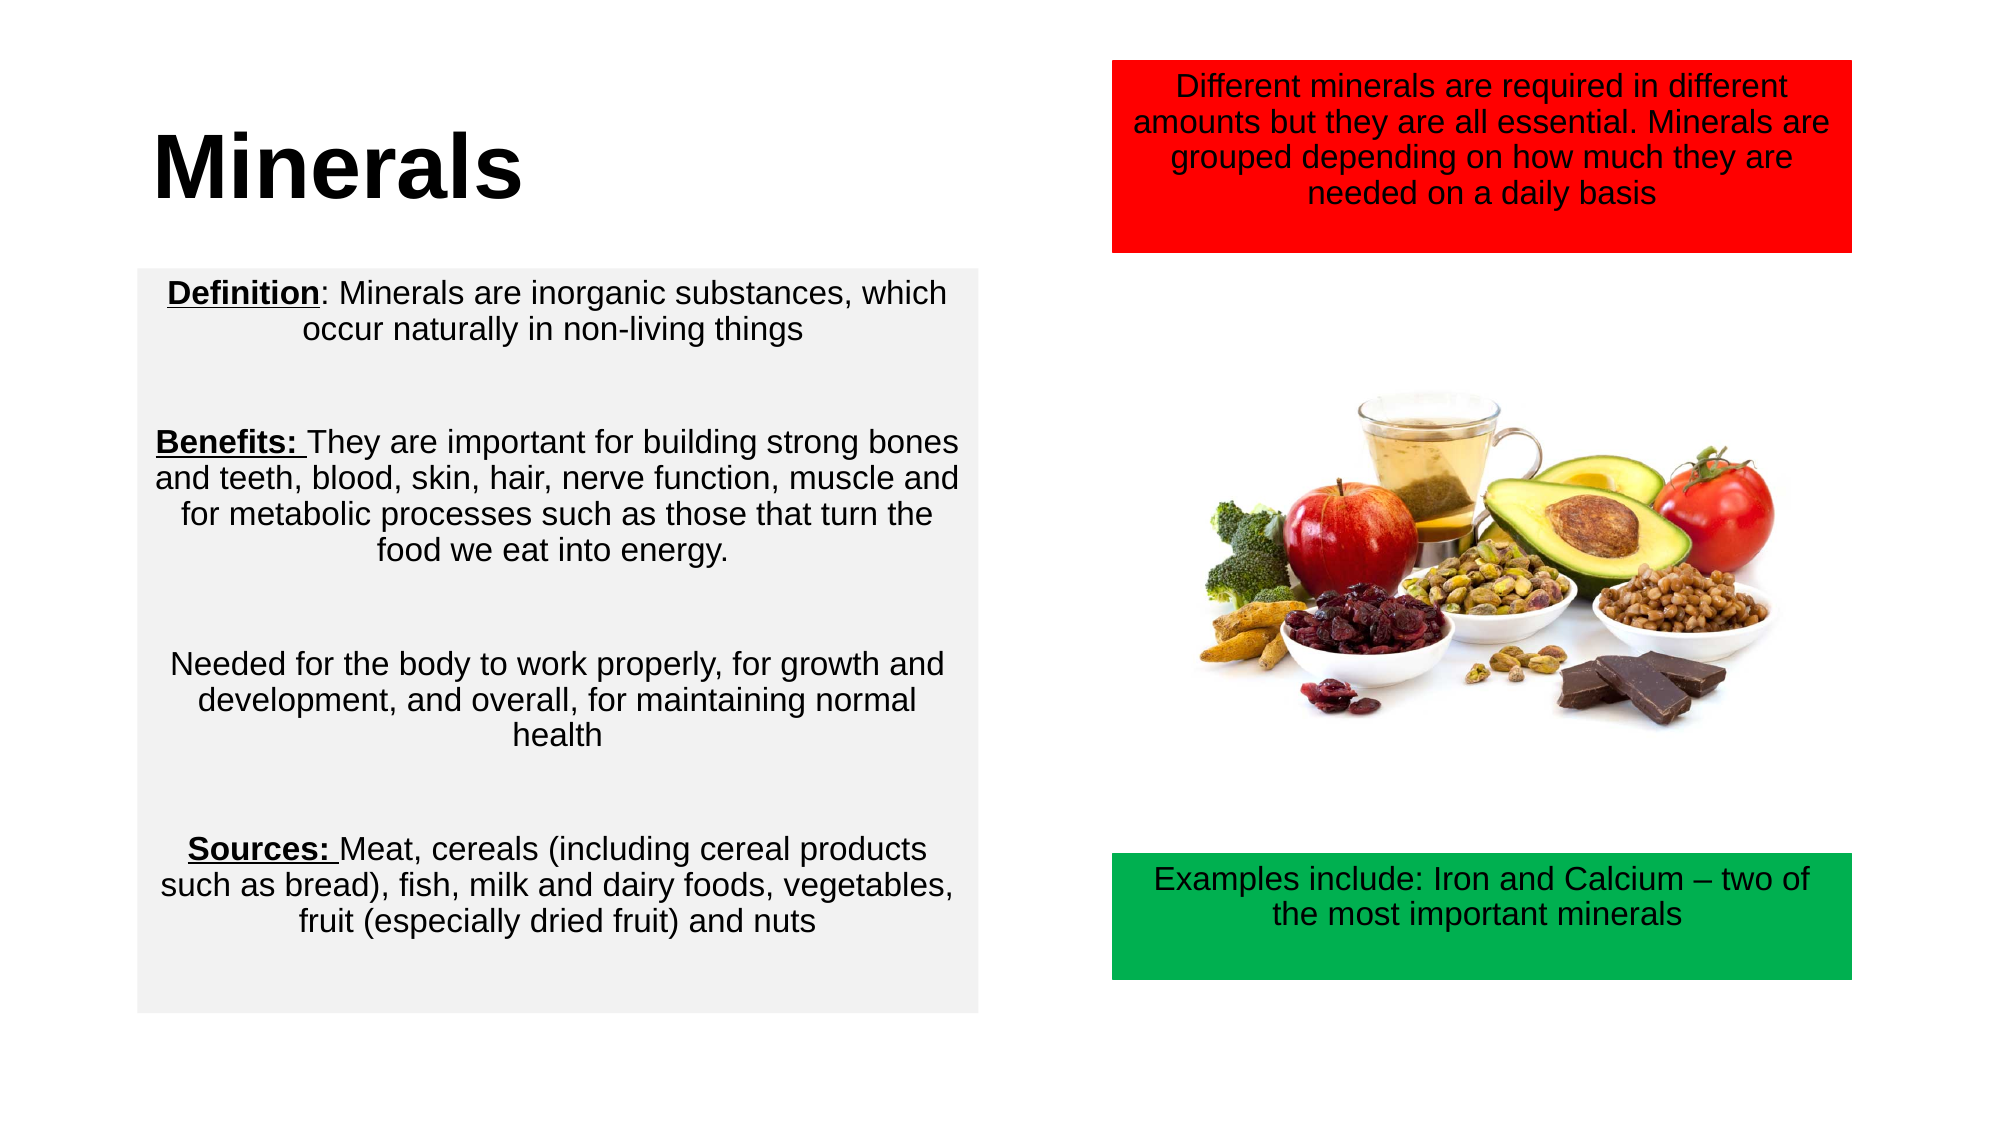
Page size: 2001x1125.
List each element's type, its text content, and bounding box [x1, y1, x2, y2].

title Minerals [137, 59, 1863, 278]
list Definition: Minerals are inorganic substances, which occur naturally in non-living things Benefits: They are important for building strong bones and teeth, blood, skin, hair, nerve function, muscle and for metabolic processes such as those that turn the food we eat into energy. Needed for the body to work properly, for growth and development, and overall, for maintaining normal health Sources: Meat, cereals (including cereal products such as bread), fish, milk and dairy foods, vegetables, fruit (especially dried fruit) and nuts [137, 268, 979, 1014]
picture [1163, 319, 1802, 745]
text_box Examples include: Iron and Calcium – two of the most important minerals [1113, 853, 1852, 980]
text_box Different minerals are required in different amounts but they are all essential. Minerals are grouped depending on how much they are needed on a daily basis [1113, 60, 1852, 253]
